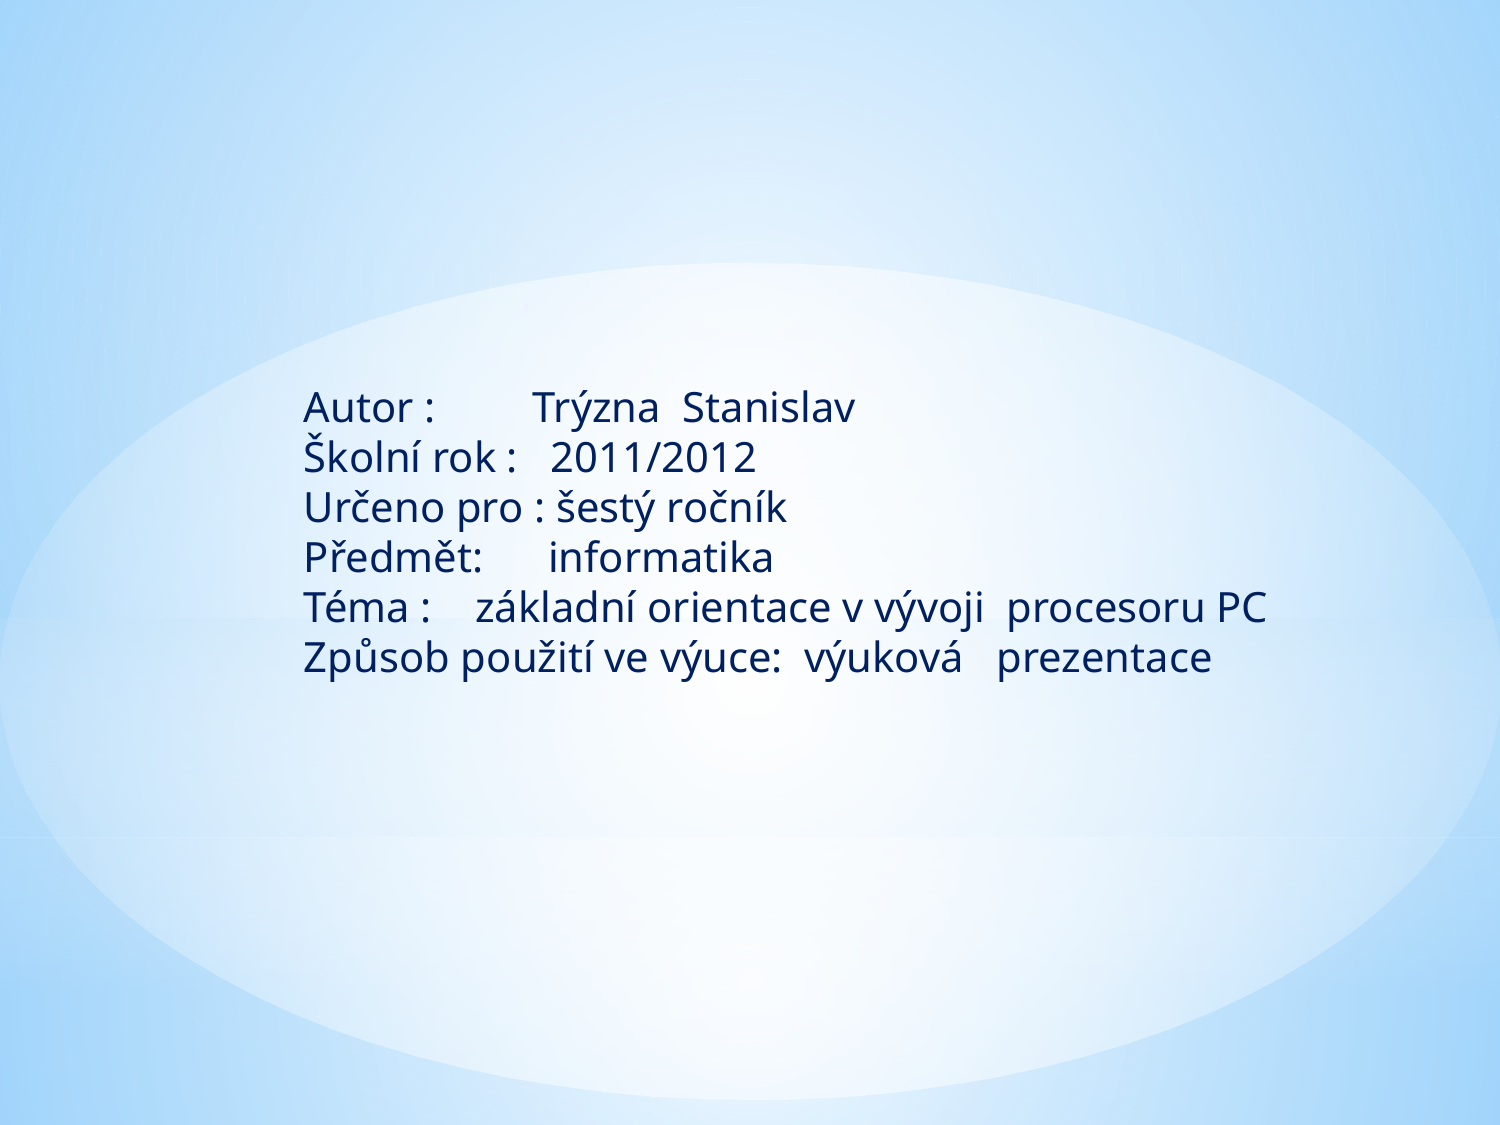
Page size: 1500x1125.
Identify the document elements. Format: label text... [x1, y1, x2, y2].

text_box Autor : Trýzna Stanislav Školní rok : 2011/2012 Určeno pro : šestý ročník Předmět: informatika Téma : základní orientace v vývoji procesoru PC Způsob použití ve výuce: výuková prezentace [289, 373, 1306, 688]
